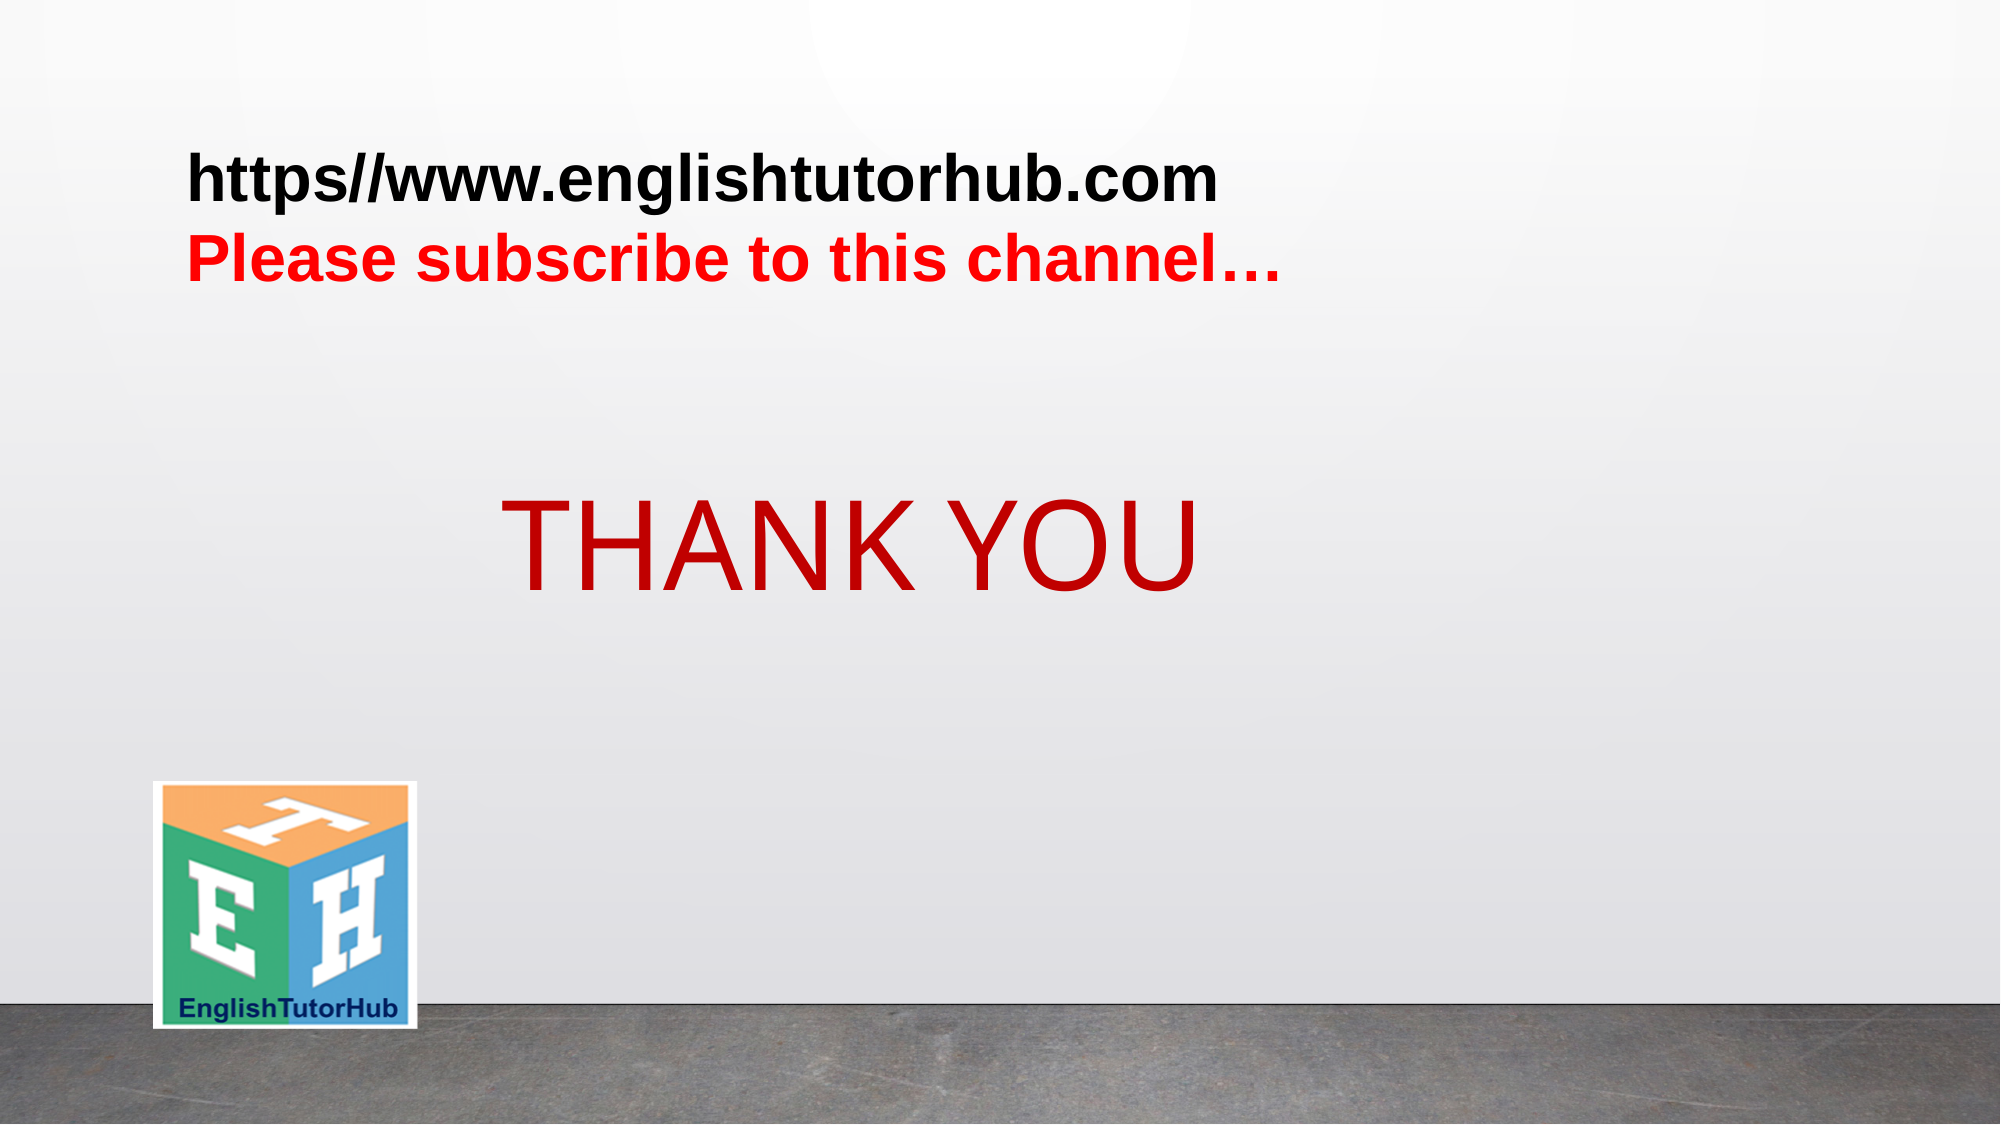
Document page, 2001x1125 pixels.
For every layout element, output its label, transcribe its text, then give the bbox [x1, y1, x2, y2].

picture [0, 780, 2000, 1124]
text_box https//www.englishtutorhub.com Please subscribe to this channel… [171, 127, 1428, 302]
text_box THANK YOU [486, 458, 1488, 624]
